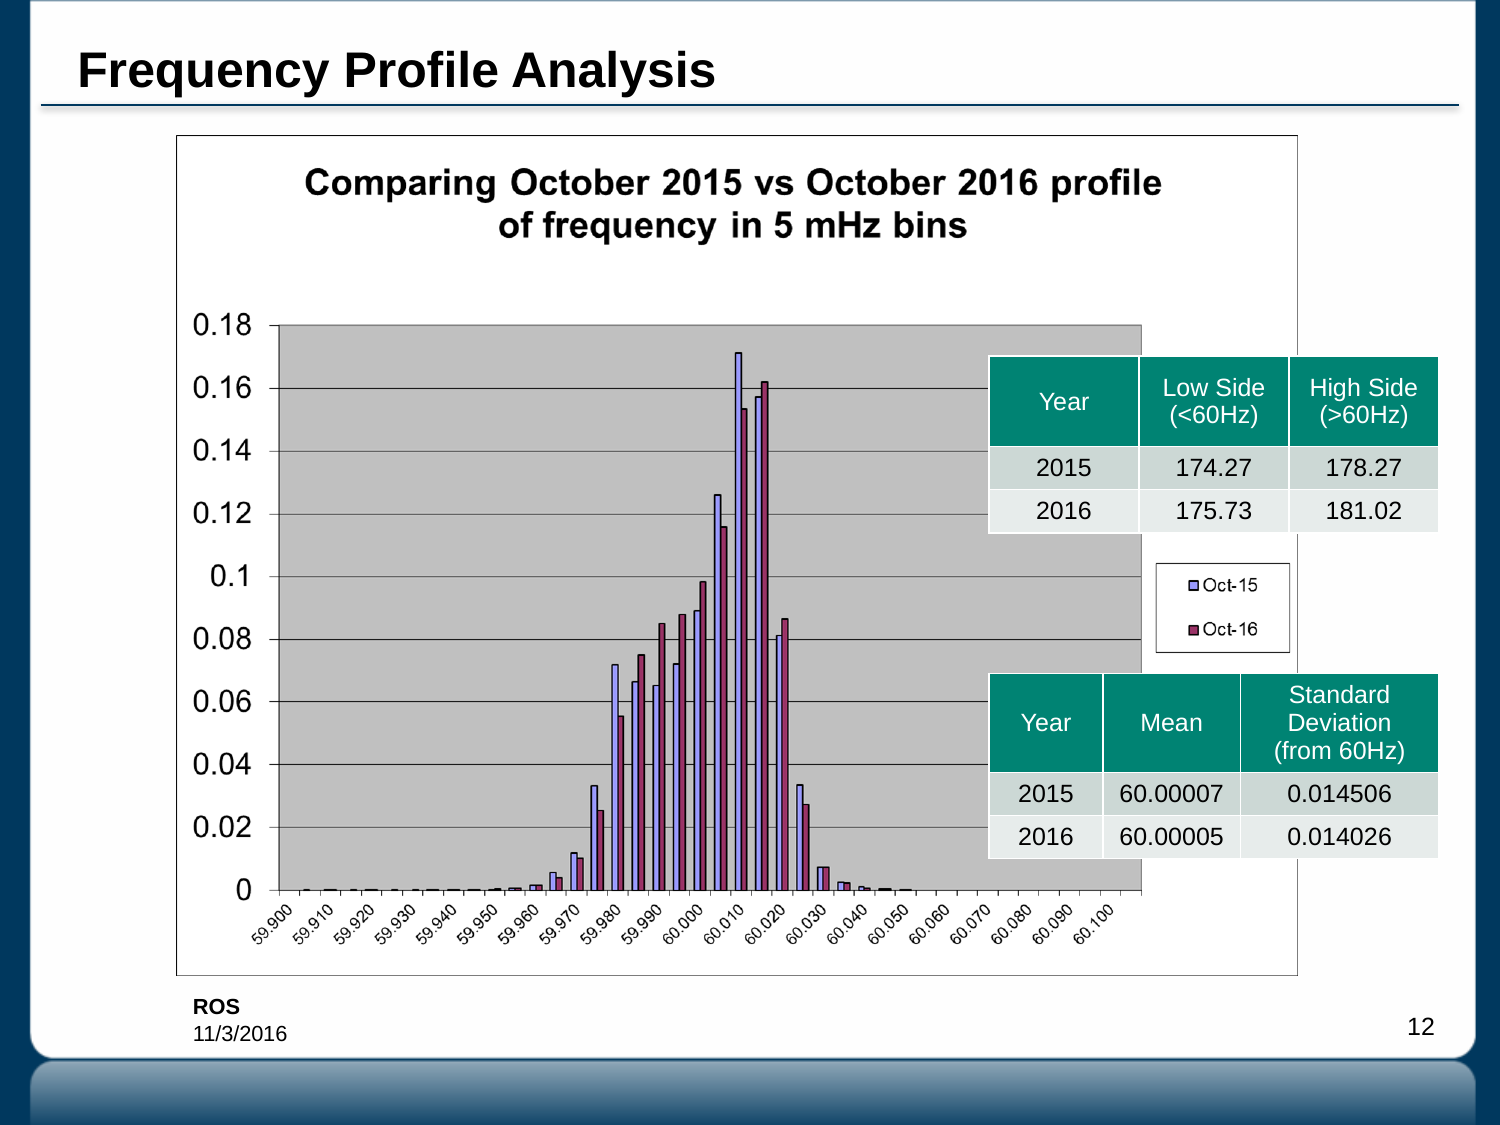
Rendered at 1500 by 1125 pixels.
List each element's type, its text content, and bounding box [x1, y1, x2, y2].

table_header Standard Deviation (from 60Hz) [1303, 674, 1438, 772]
picture [0, 0, 1500, 1125]
table_cell 178.27 [1303, 447, 1438, 489]
table_header High Side (>60Hz) [1303, 357, 1438, 446]
table_cell 181.02 [1303, 490, 1438, 532]
table_cell 0.014506 [1303, 773, 1438, 815]
table_cell 0.014026 [1303, 816, 1438, 858]
title Frequency Profile Analysis [62, 29, 1450, 106]
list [176, 135, 1298, 976]
